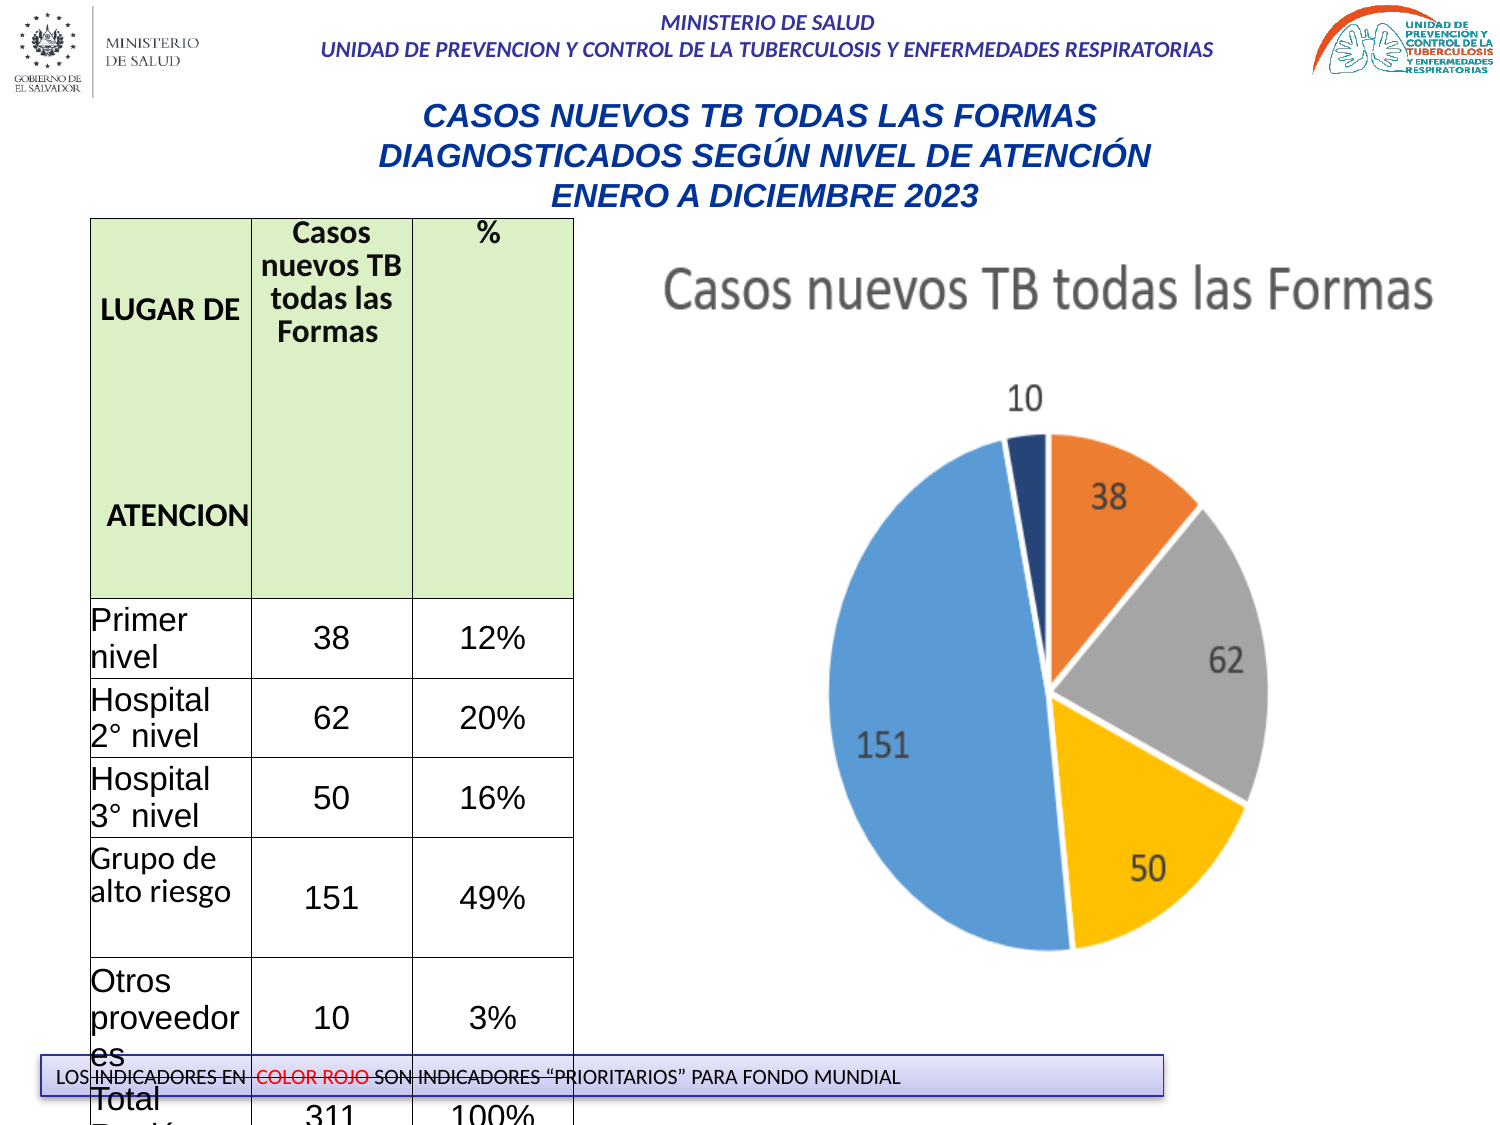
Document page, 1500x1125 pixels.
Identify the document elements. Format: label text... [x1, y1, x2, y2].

table_cell 49% [413, 838, 573, 957]
table_cell 151 [252, 838, 412, 957]
table_cell Hospital 2° nivel [91, 679, 251, 757]
table_cell ATENCION [91, 438, 251, 598]
picture [14, 6, 228, 98]
table_cell 3% [413, 958, 573, 1077]
table_header % [413, 219, 573, 598]
table_cell 20% [413, 679, 573, 757]
table_cell 10 [252, 958, 412, 1077]
table_header Casos nuevos TB todas las Formas [252, 219, 412, 598]
table_cell 38 [252, 599, 412, 678]
table_cell [91, 918, 251, 957]
table_cell 311 [252, 1078, 412, 1125]
text_box CASOS NUEVOS TB TODAS LAS FORMAS DIAGNOSTICADOS SEGÚN NIVEL DE ATENCIÓN ENERO A DICIEMBRE 2023 [90, 86, 1441, 279]
table_cell Grupo de alto riesgo [91, 838, 251, 918]
table_header LUGAR DE [91, 219, 251, 438]
table_cell 12% [413, 599, 573, 678]
table_cell Total Región [91, 1078, 251, 1125]
picture [1305, 0, 1500, 85]
table_cell Primer nivel [91, 599, 251, 678]
table_cell 62 [252, 679, 412, 757]
table_cell Otros proveedores [91, 958, 251, 1077]
table_cell 100% [413, 1078, 573, 1125]
text_box LOS INDICADORES EN COLOR ROJO SON INDICADORES “PRIORITARIOS” PARA FONDO MUNDIAL [40, 1054, 90, 1097]
text_box LOS INDICADORES EN COLOR ROJO SON INDICADORES “PRIORITARIOS” PARA FONDO MUNDIAL [574, 1054, 1164, 1097]
table_cell Hospital 3° nivel [91, 758, 251, 837]
picture [631, 243, 1459, 1000]
table_cell 50 [252, 758, 412, 837]
table_cell 16% [413, 758, 573, 837]
